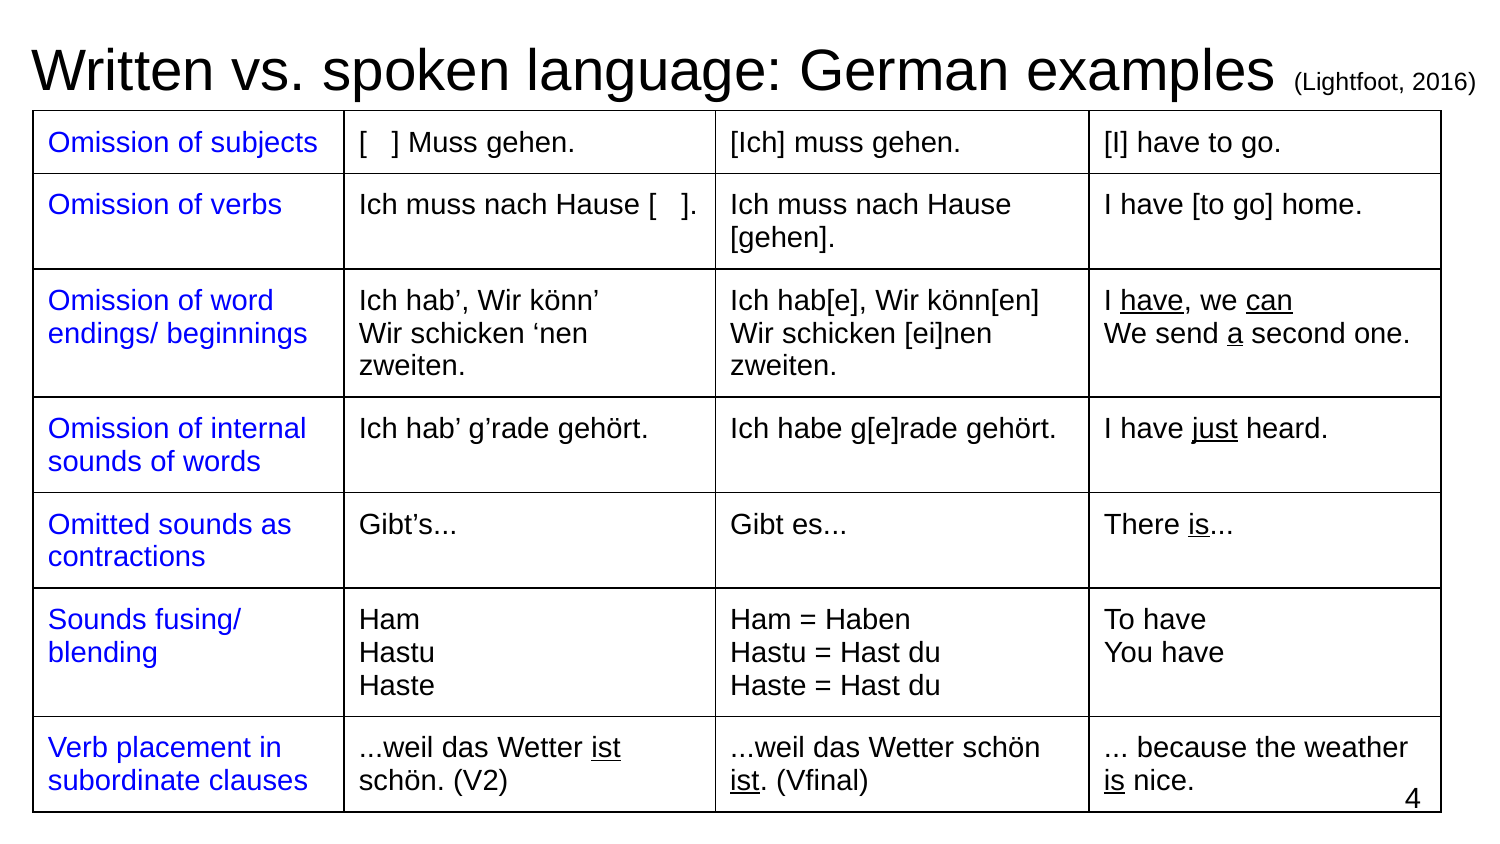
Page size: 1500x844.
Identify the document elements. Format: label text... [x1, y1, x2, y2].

table_cell Omission of internal sounds of words [34, 398, 343, 492]
table_cell Ich hab[e], Wir könn[en] Wir schicken [ei]nen zweiten. [716, 270, 1088, 396]
table_cell Ich habe g[e]rade gehört. [716, 398, 1088, 492]
table_header Omission of subjects [34, 111, 343, 173]
table_cell Ich muss nach Hause [ ]. [345, 174, 715, 268]
table_cell Omission of verbs [34, 174, 343, 268]
table_cell Ham = Haben Hastu = Hast du Haste = Hast du [716, 589, 1088, 716]
table_header [Ich] muss gehen. [716, 111, 1088, 173]
table_cell I have, we can We send a second one. [1090, 270, 1440, 396]
table_cell ...weil das Wetter ist schön. (V2) [345, 717, 715, 811]
slide_number 4 [1389, 764, 1480, 830]
table_cell Gibt’s... [345, 493, 715, 587]
table_cell Omission of word endings/ beginnings [34, 270, 343, 396]
table_cell Omitted sounds as contractions [34, 493, 343, 587]
title Written vs. spoken language: German examples (Lightfoot, 2016) [16, 16, 1500, 111]
table_cell Gibt es... [716, 493, 1088, 587]
table_cell Ham Hastu Haste [345, 589, 715, 716]
table_cell I have just heard. [1090, 398, 1440, 492]
table_header [ ] Muss gehen. [345, 111, 715, 173]
table_cell ... because the weather is nice. [1090, 717, 1440, 811]
table_cell Sounds fusing/ blending [34, 589, 343, 716]
table_cell I have [to go] home. [1090, 174, 1440, 268]
table_cell Ich muss nach Hause [gehen]. [716, 174, 1088, 268]
table_cell Verb placement in subordinate clauses [34, 717, 343, 811]
table_cell Ich hab’ g’rade gehört. [345, 398, 715, 492]
table_cell Ich hab’, Wir könn’ Wir schicken ‘nen zweiten. [345, 270, 715, 396]
table_header [I] have to go. [1090, 111, 1440, 173]
table_cell To have You have [1090, 589, 1440, 716]
table_cell ...weil das Wetter schön ist. (Vfinal) [716, 717, 1088, 811]
table_cell There is... [1090, 493, 1440, 587]
